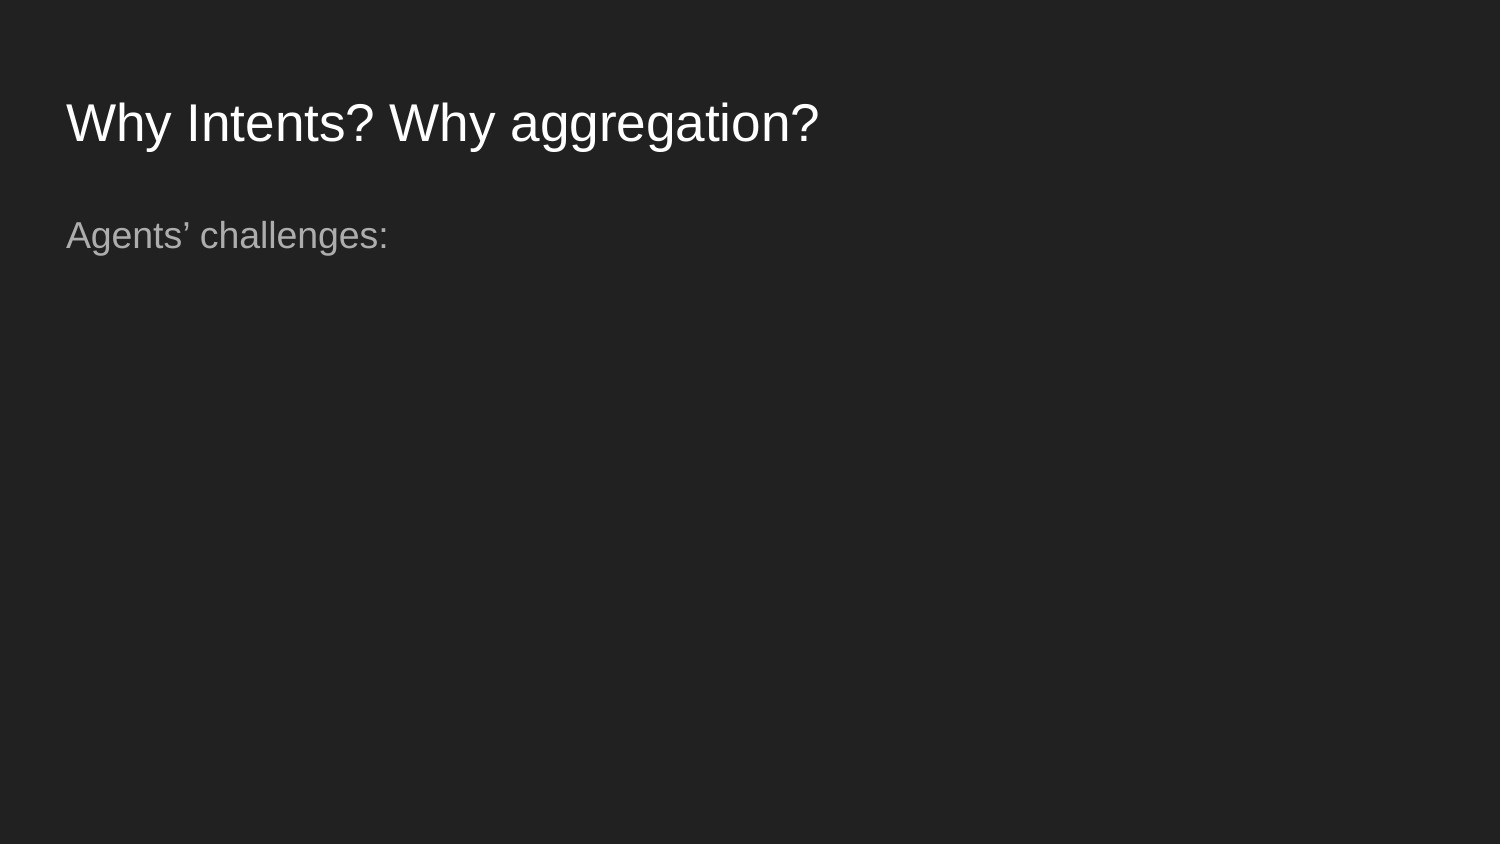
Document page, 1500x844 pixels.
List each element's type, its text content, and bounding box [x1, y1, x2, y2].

list Agents’ challenges: [51, 189, 1449, 750]
title Why Intents? Why aggregation? [51, 72, 1449, 167]
